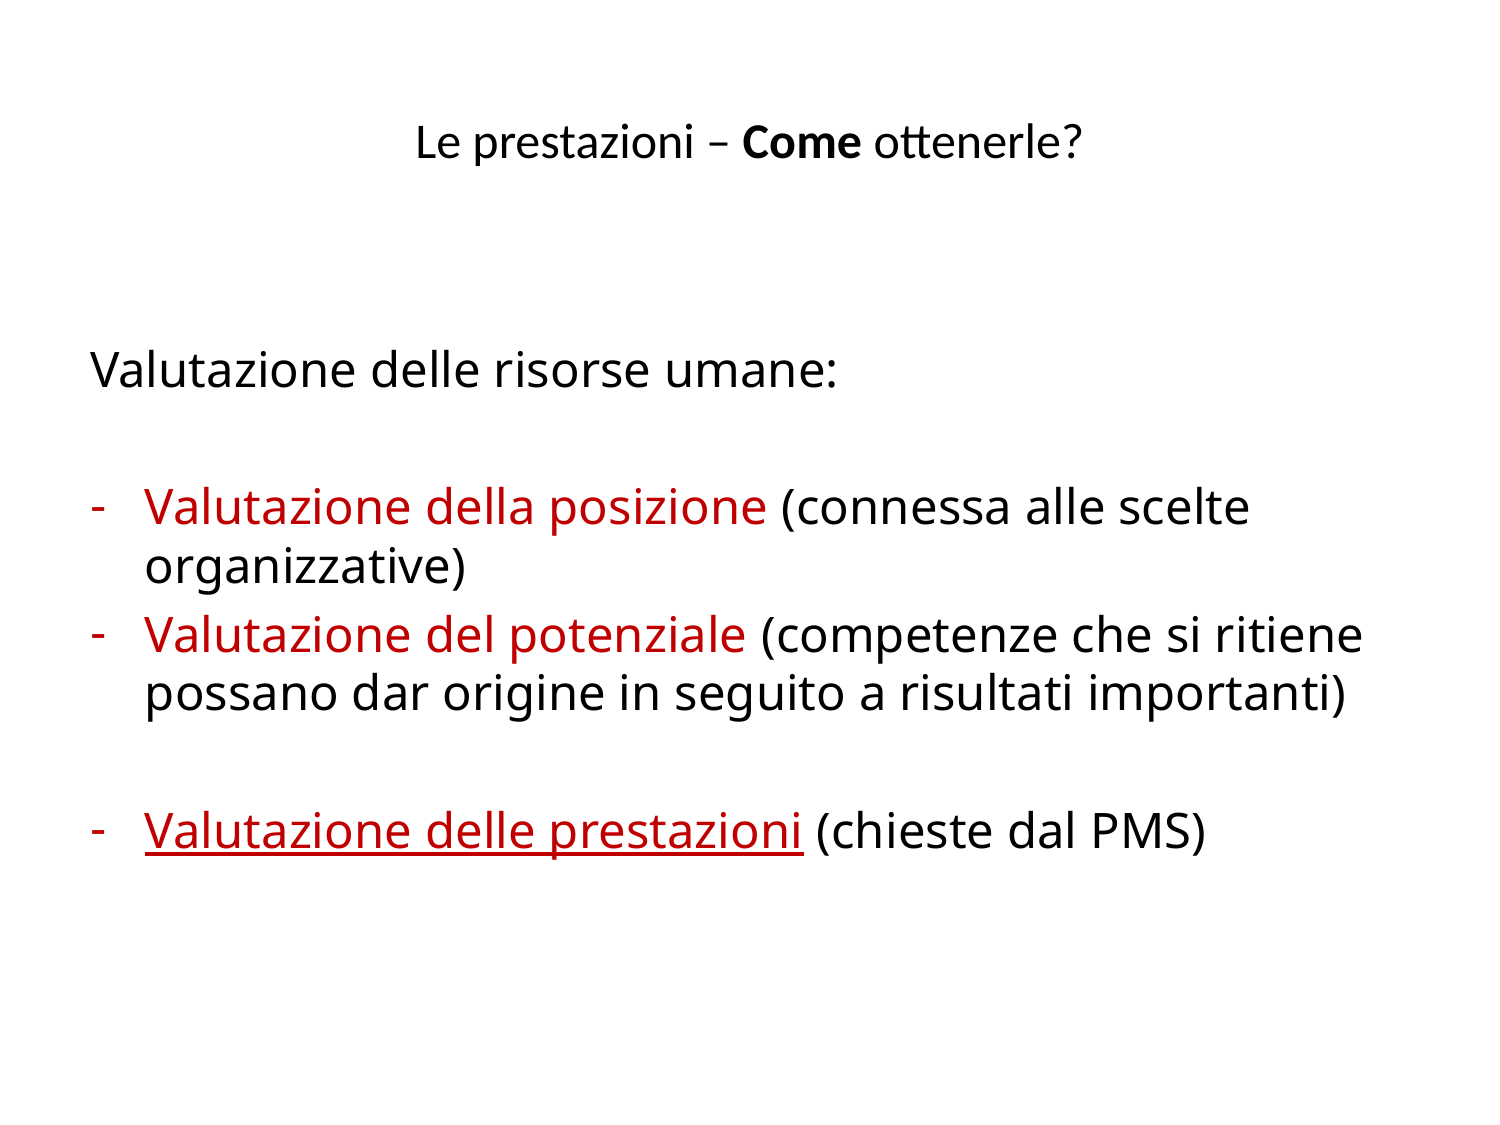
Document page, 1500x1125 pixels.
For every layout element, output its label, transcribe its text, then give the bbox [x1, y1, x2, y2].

list Valutazione delle risorse umane: Valutazione della posizione (connessa alle scelte organizzative) Valutazione del potenziale (competenze che si ritiene possano dar origine in seguito a risultati importanti) Valutazione delle prestazioni (chieste dal PMS) [75, 262, 1425, 1005]
title Le prestazioni – Come ottenerle? [75, 45, 1425, 233]
